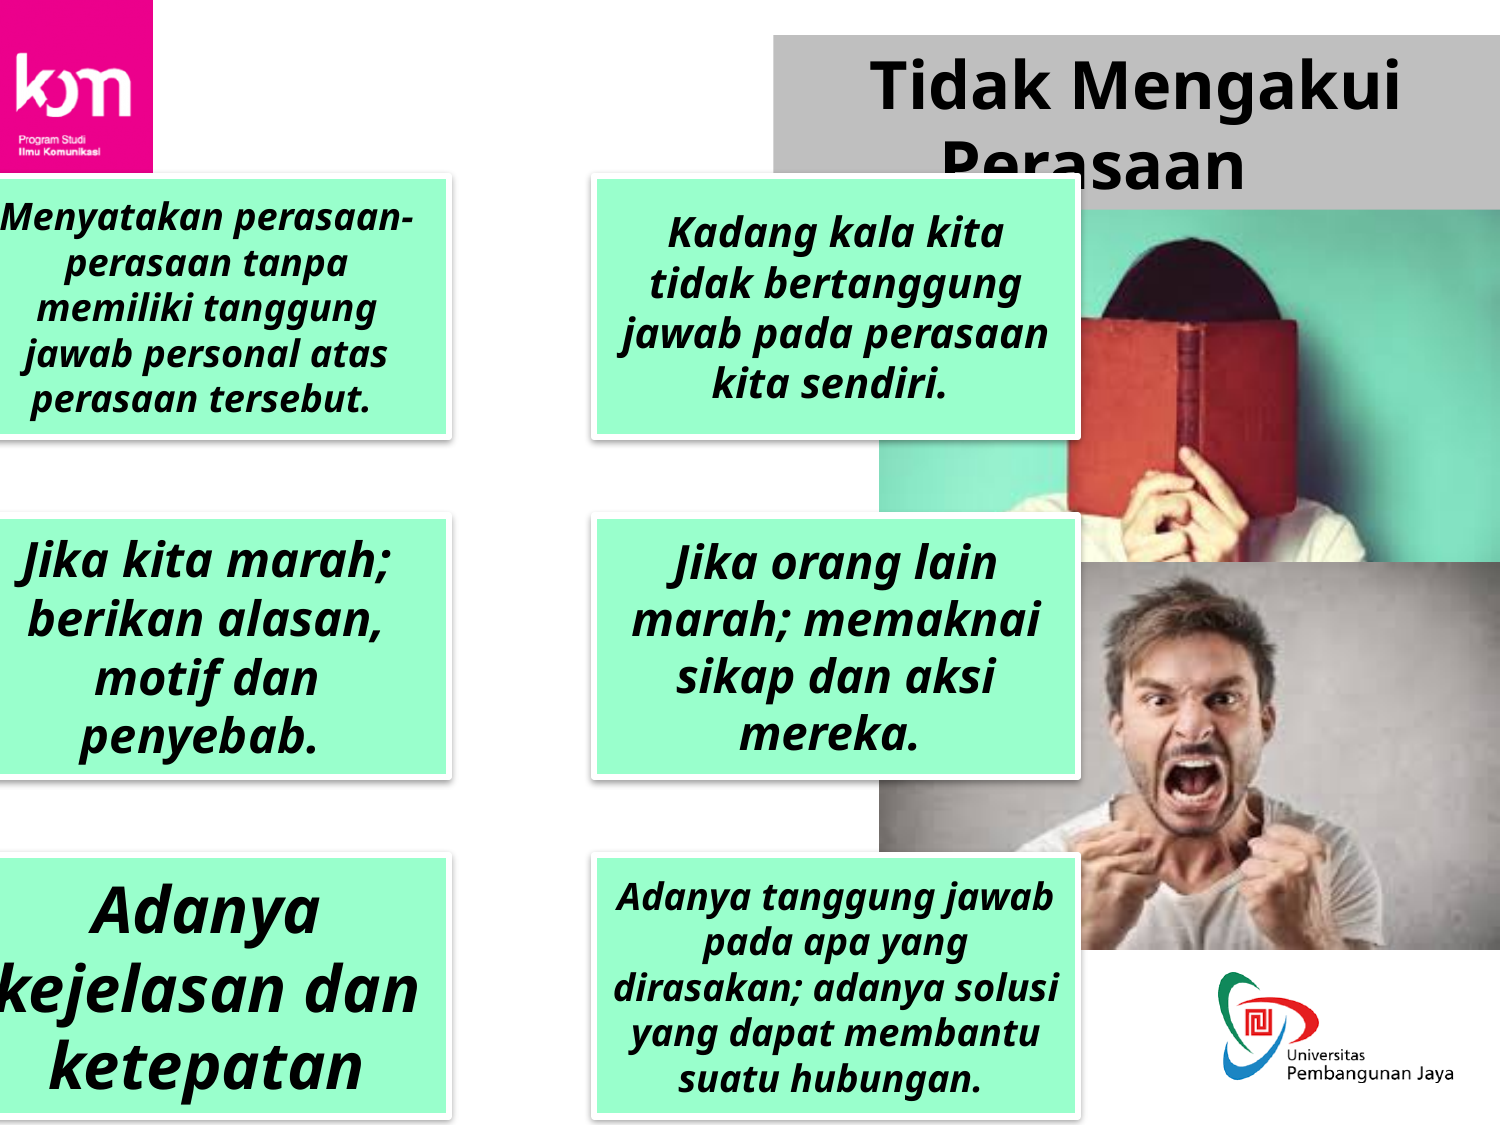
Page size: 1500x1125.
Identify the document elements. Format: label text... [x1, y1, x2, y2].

picture [1079, 198, 1500, 950]
text_box Tidak Mengakui Perasaan [773, 35, 1500, 198]
picture [1218, 972, 1454, 1084]
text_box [0, 175, 1079, 962]
picture [0, 0, 153, 175]
